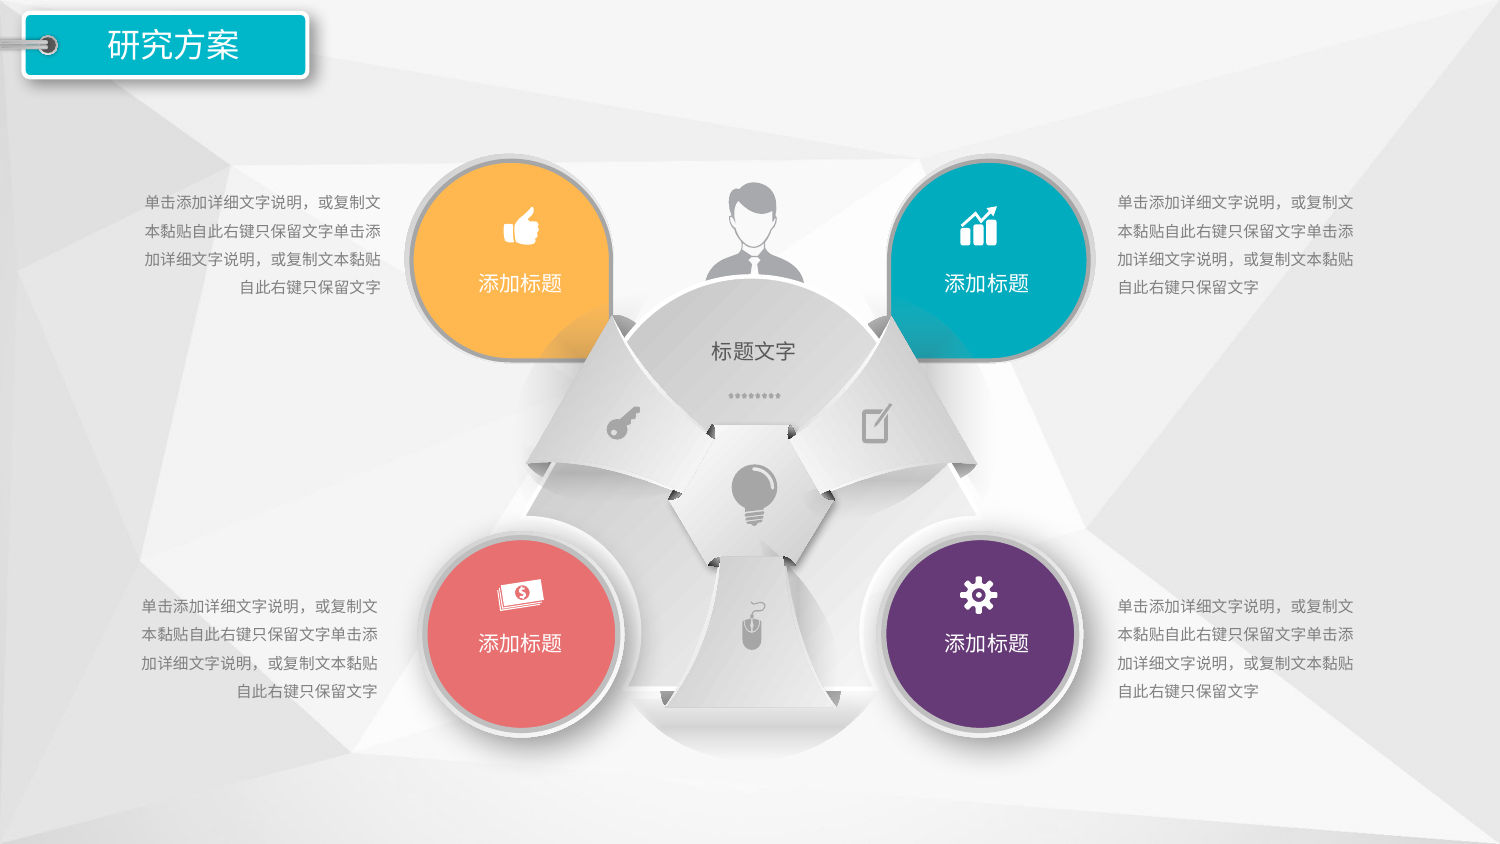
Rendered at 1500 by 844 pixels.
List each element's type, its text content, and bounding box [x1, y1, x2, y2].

text_box 单击添加详细文字说明，或复制文本黏贴自此右键只保留文字单击添加详细文字说明，或复制文本黏贴自此右键只保留文字 [1102, 580, 1379, 708]
text_box 研究方案 [39, 17, 308, 72]
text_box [728, 392, 781, 399]
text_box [404, 153, 614, 364]
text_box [876, 531, 1084, 738]
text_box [0, 40, 48, 49]
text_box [512, 177, 997, 761]
picture [0, 0, 1500, 844]
text_box [22, 11, 309, 79]
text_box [38, 35, 58, 55]
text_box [417, 531, 625, 738]
text_box 单击添加详细文字说明，或复制文本黏贴自此右键只保留文字单击添加详细文字说明，或复制文本黏贴自此右键只保留文字 [1102, 176, 1379, 305]
text_box 单击添加详细文字说明，或复制文本黏贴自此右键只保留文字单击添加详细文字说明，或复制文本黏贴自此右键只保留文字 [118, 176, 396, 305]
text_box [886, 153, 1096, 364]
text_box 单击添加详细文字说明，或复制文本黏贴自此右键只保留文字单击添加详细文字说明，或复制文本黏贴自此右键只保留文字 [115, 580, 393, 708]
